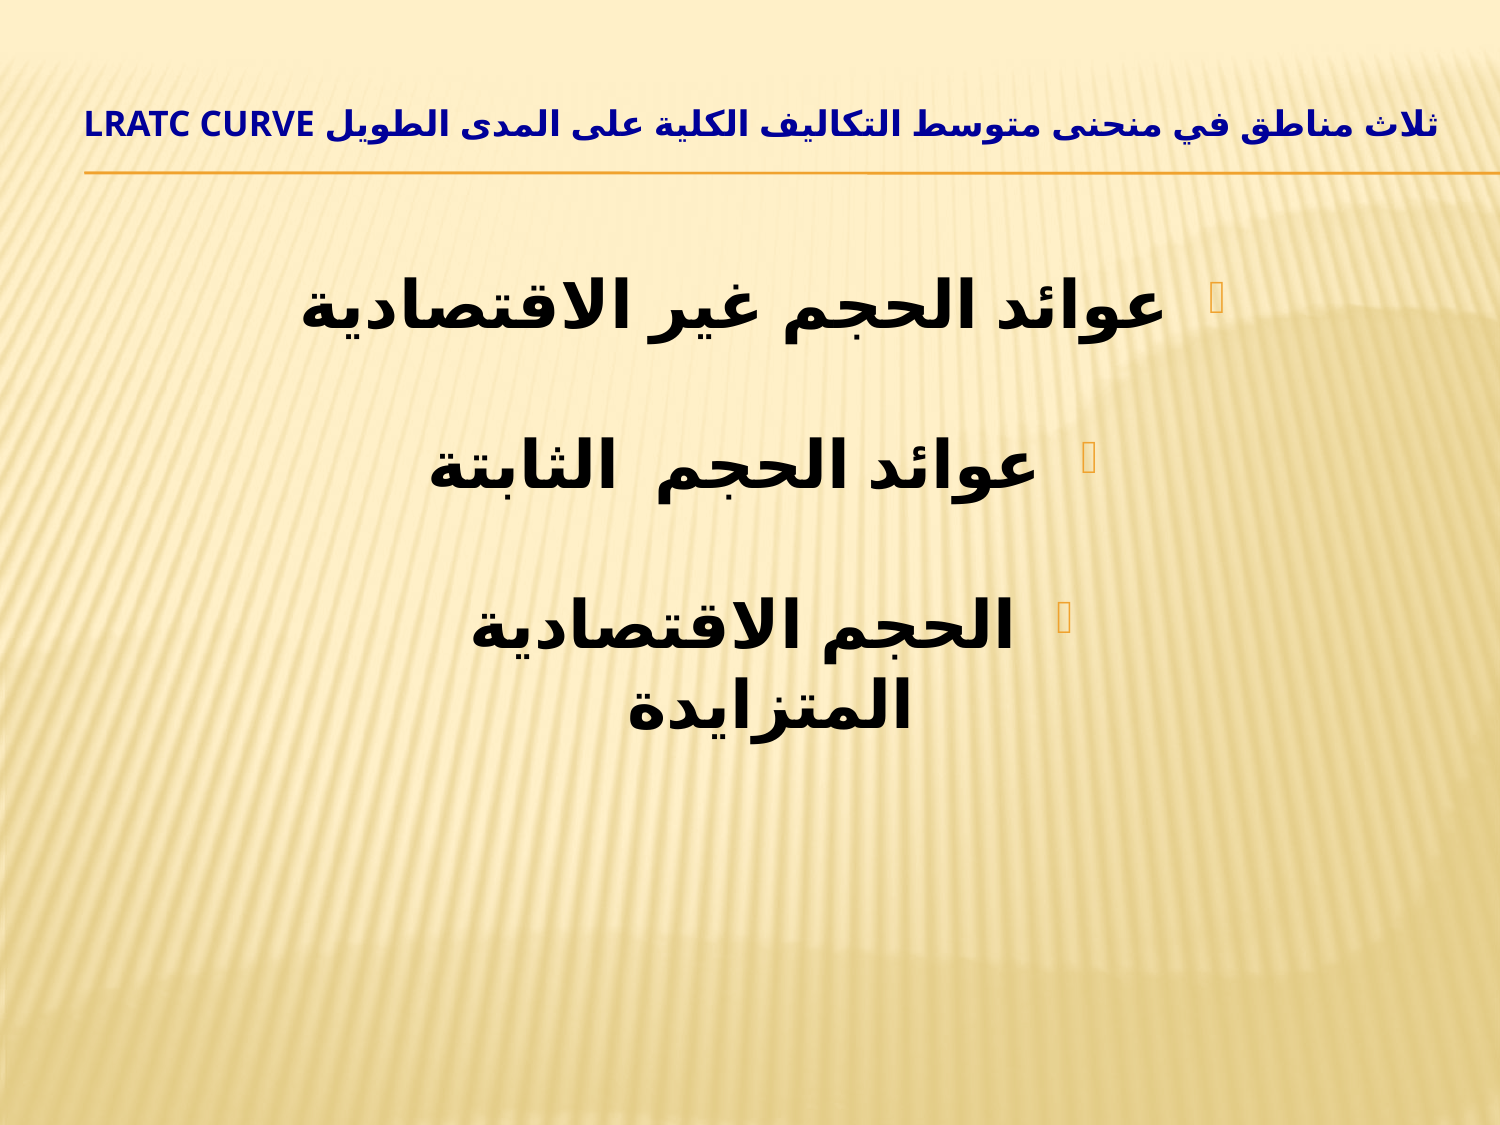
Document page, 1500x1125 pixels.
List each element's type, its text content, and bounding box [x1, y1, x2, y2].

list عوائد الحجم غير الاقتصادية عوائد الحجم الثابتة الحجم الاقتصادية المتزايدة [50, 254, 1475, 998]
title ثلاث مناطق في منحنى متوسط التكاليف الكلية على المدى الطويل LRATC Curve [50, 75, 1475, 213]
